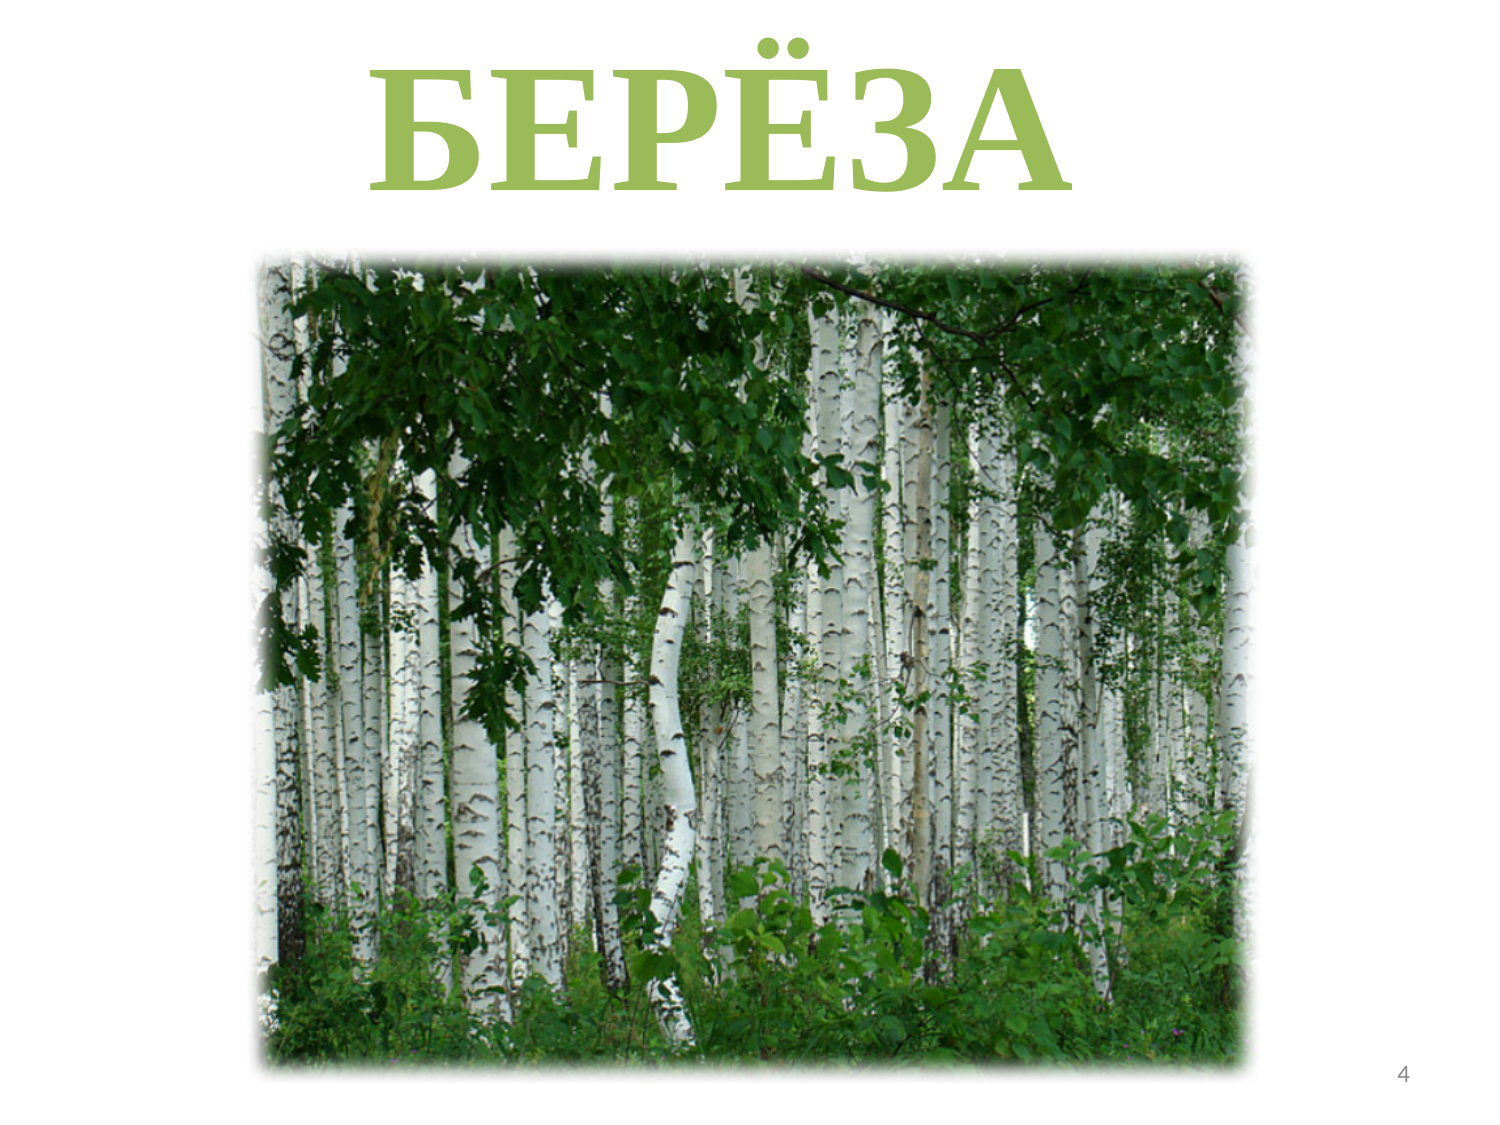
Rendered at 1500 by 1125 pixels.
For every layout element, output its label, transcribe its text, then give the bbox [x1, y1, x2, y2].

picture [245, 245, 1262, 1086]
slide_number 4 [1074, 1042, 1425, 1103]
text_box БЕРЁЗА [163, 0, 1278, 235]
